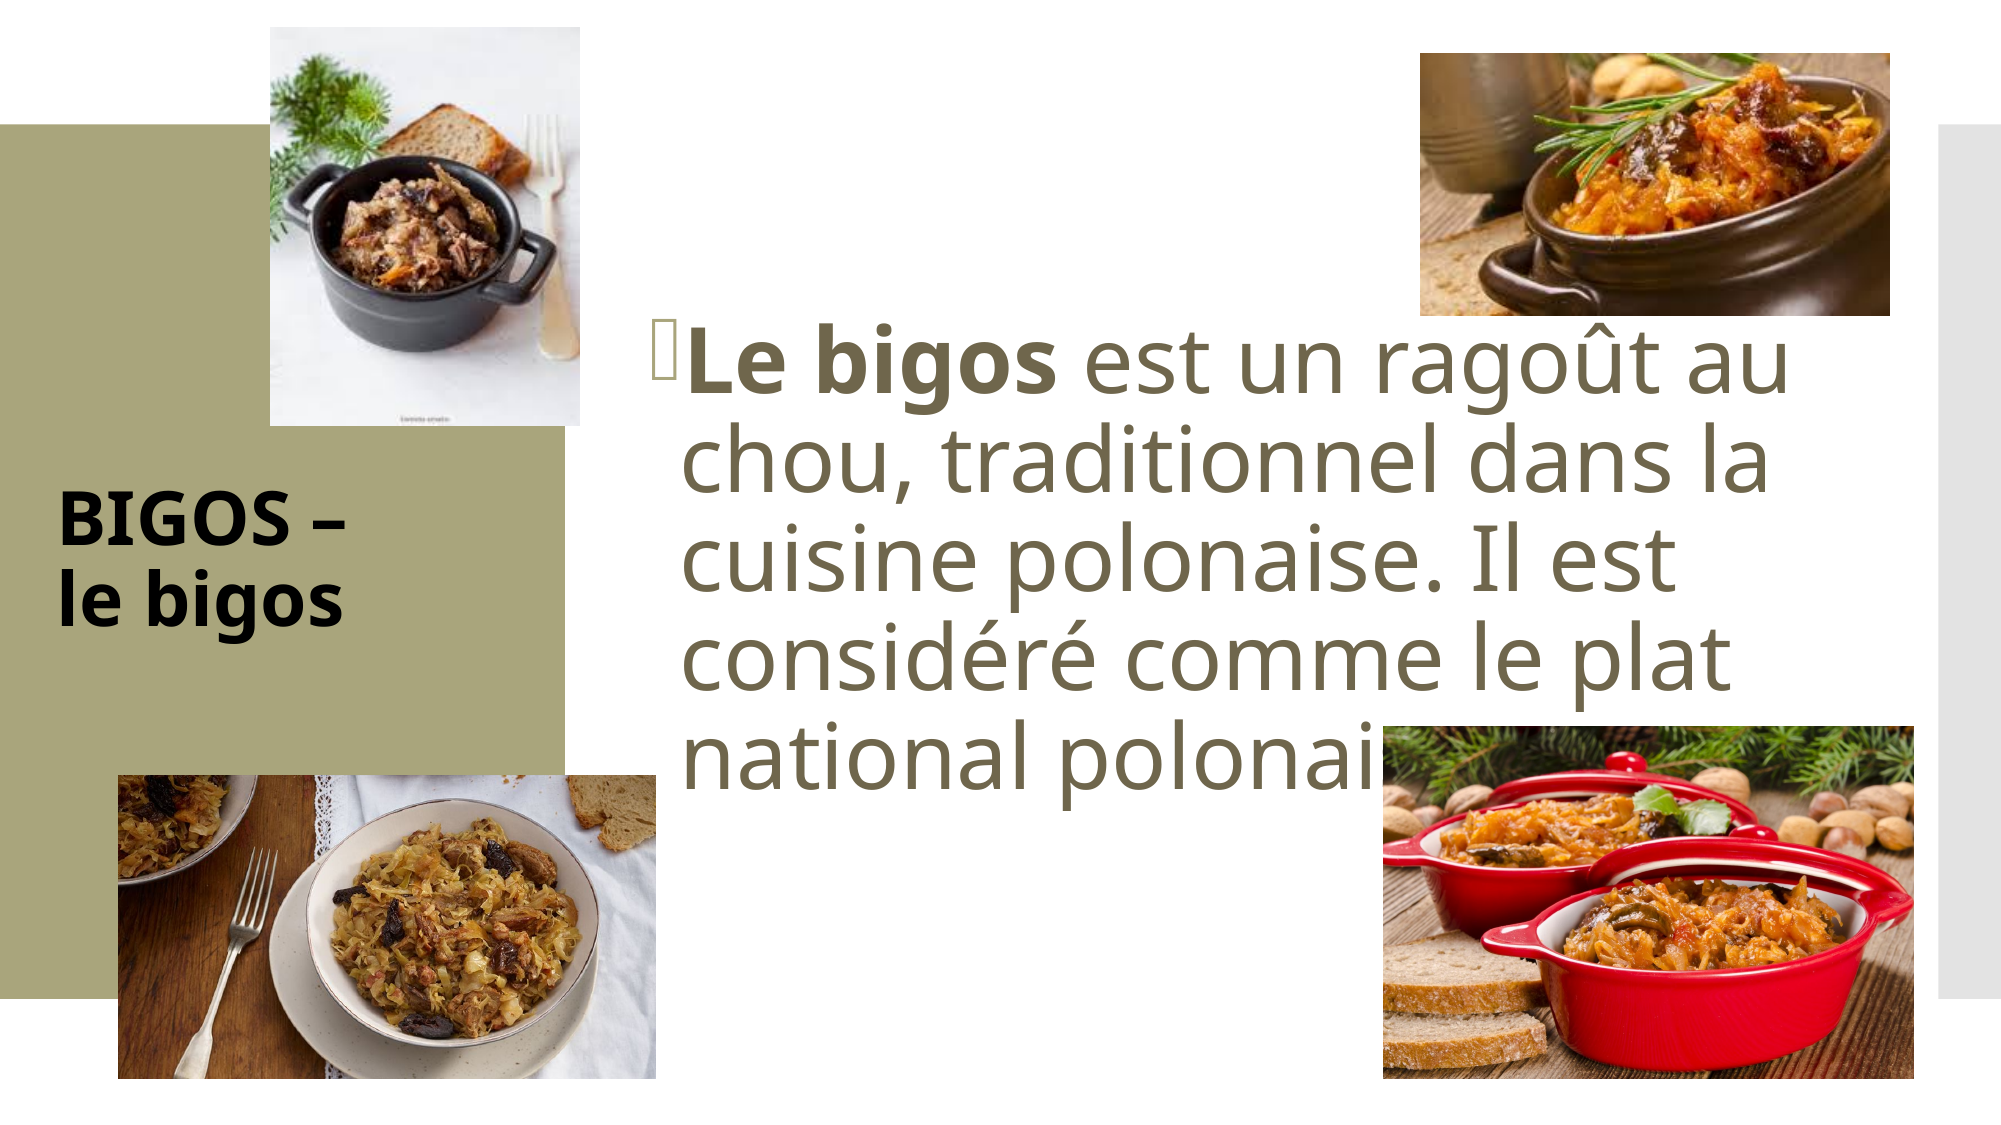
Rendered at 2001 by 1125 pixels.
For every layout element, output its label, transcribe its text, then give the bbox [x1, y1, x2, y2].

picture [1420, 52, 1890, 316]
picture [118, 775, 657, 1079]
picture [1382, 726, 1914, 1079]
picture [270, 27, 581, 426]
list Le bigos est un ragoût au chou, traditionnel dans la cuisine polonaise. Il est considéré comme le plat national polonais. [634, 141, 1914, 982]
title BIGOS – le bigos [41, 184, 525, 940]
